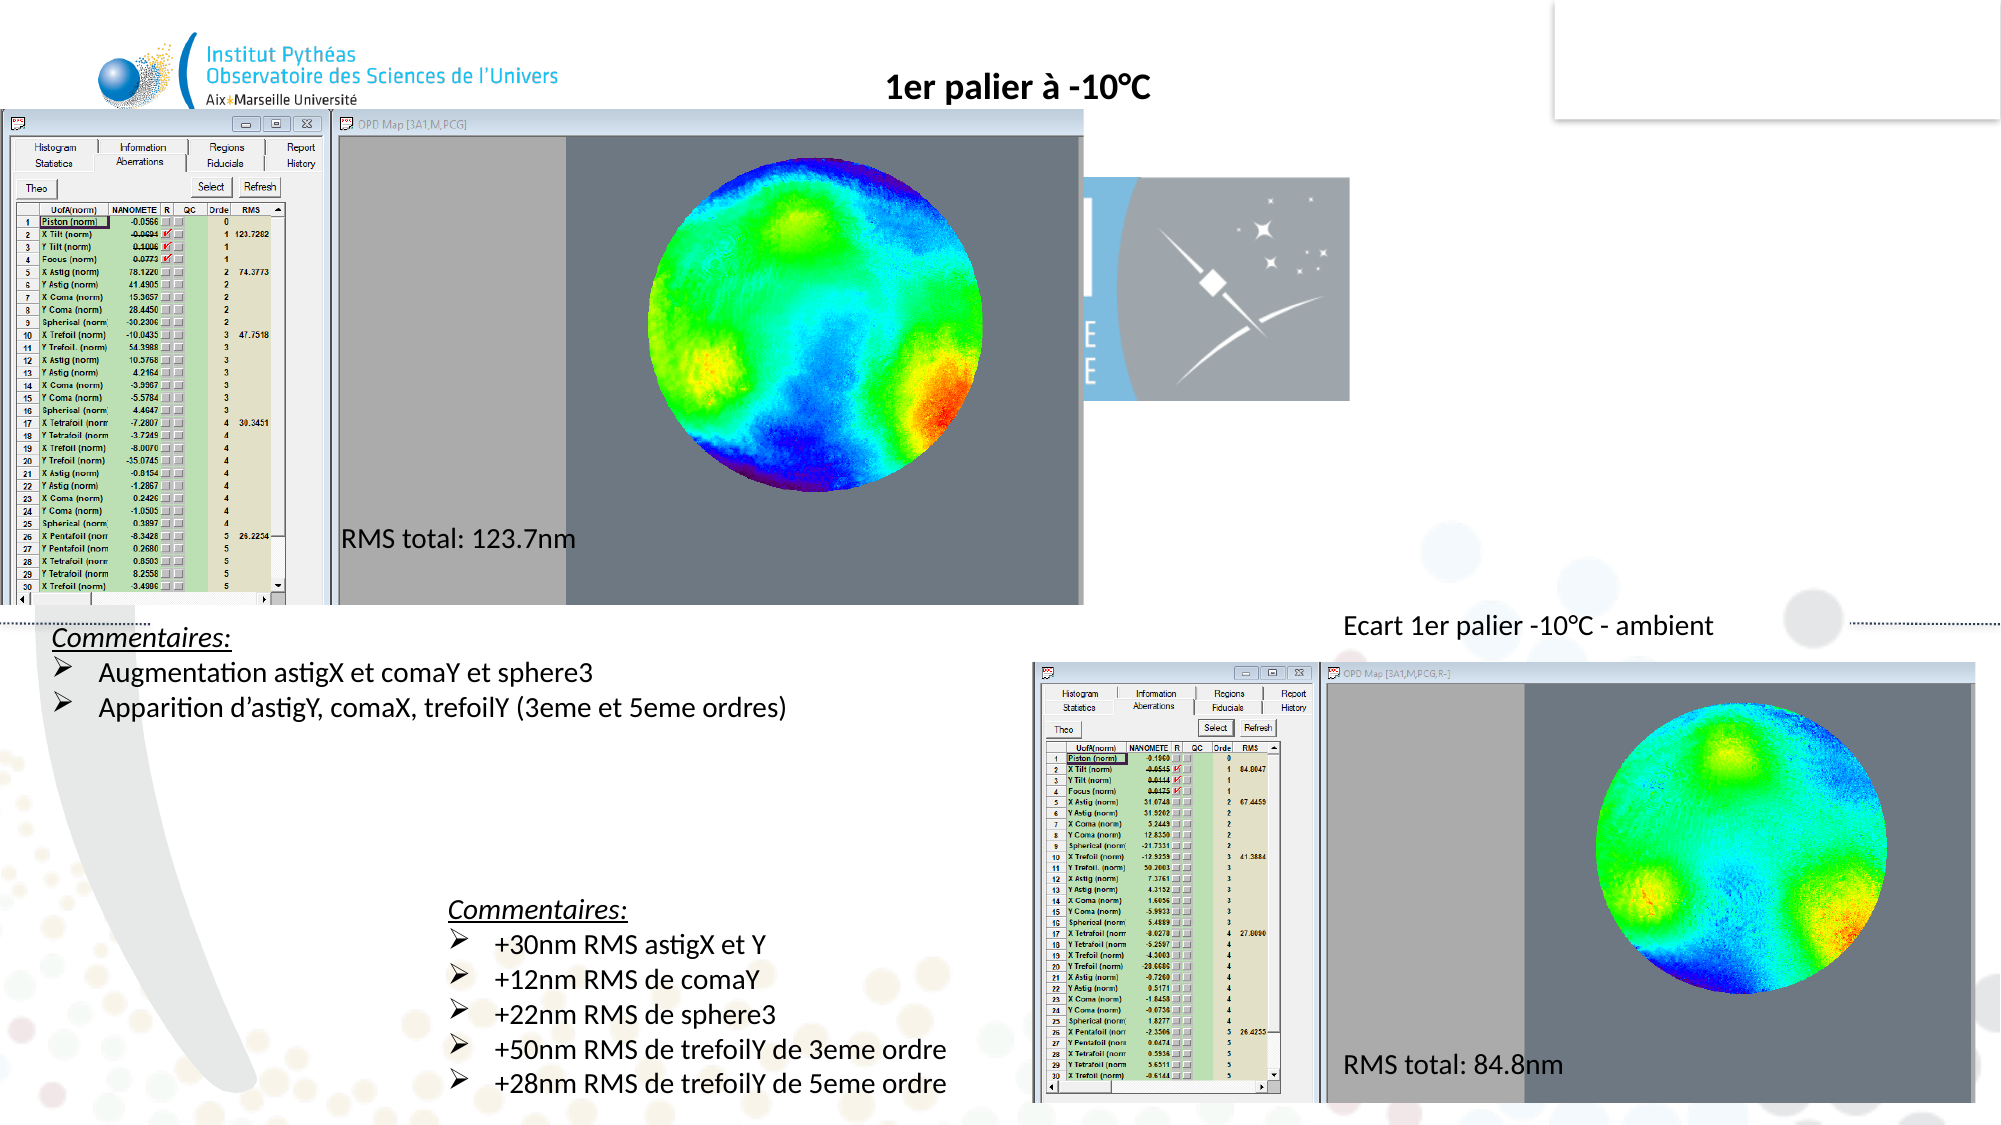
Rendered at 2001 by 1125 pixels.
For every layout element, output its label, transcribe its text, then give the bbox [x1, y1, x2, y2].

text_box Ecart 1er palier -10°C - ambient [1328, 598, 1902, 649]
text_box Commentaires: +30nm RMS astigX et Y +12nm RMS de comaY +22nm RMS de sphere3 +50nm RMS de trefoilY de 3eme ordre +28nm RMS de trefoilY de 5eme ordre [433, 882, 1028, 1108]
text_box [1031, 662, 1976, 1103]
text_box Commentaires: Augmentation astigX et comaY et sphere3 Apparition d’astigY, comaX, trefoilY (3eme et 5eme ordres) [36, 614, 832, 731]
text_box 1er palier à -10°C [432, 54, 1603, 115]
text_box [0, 108, 1084, 605]
